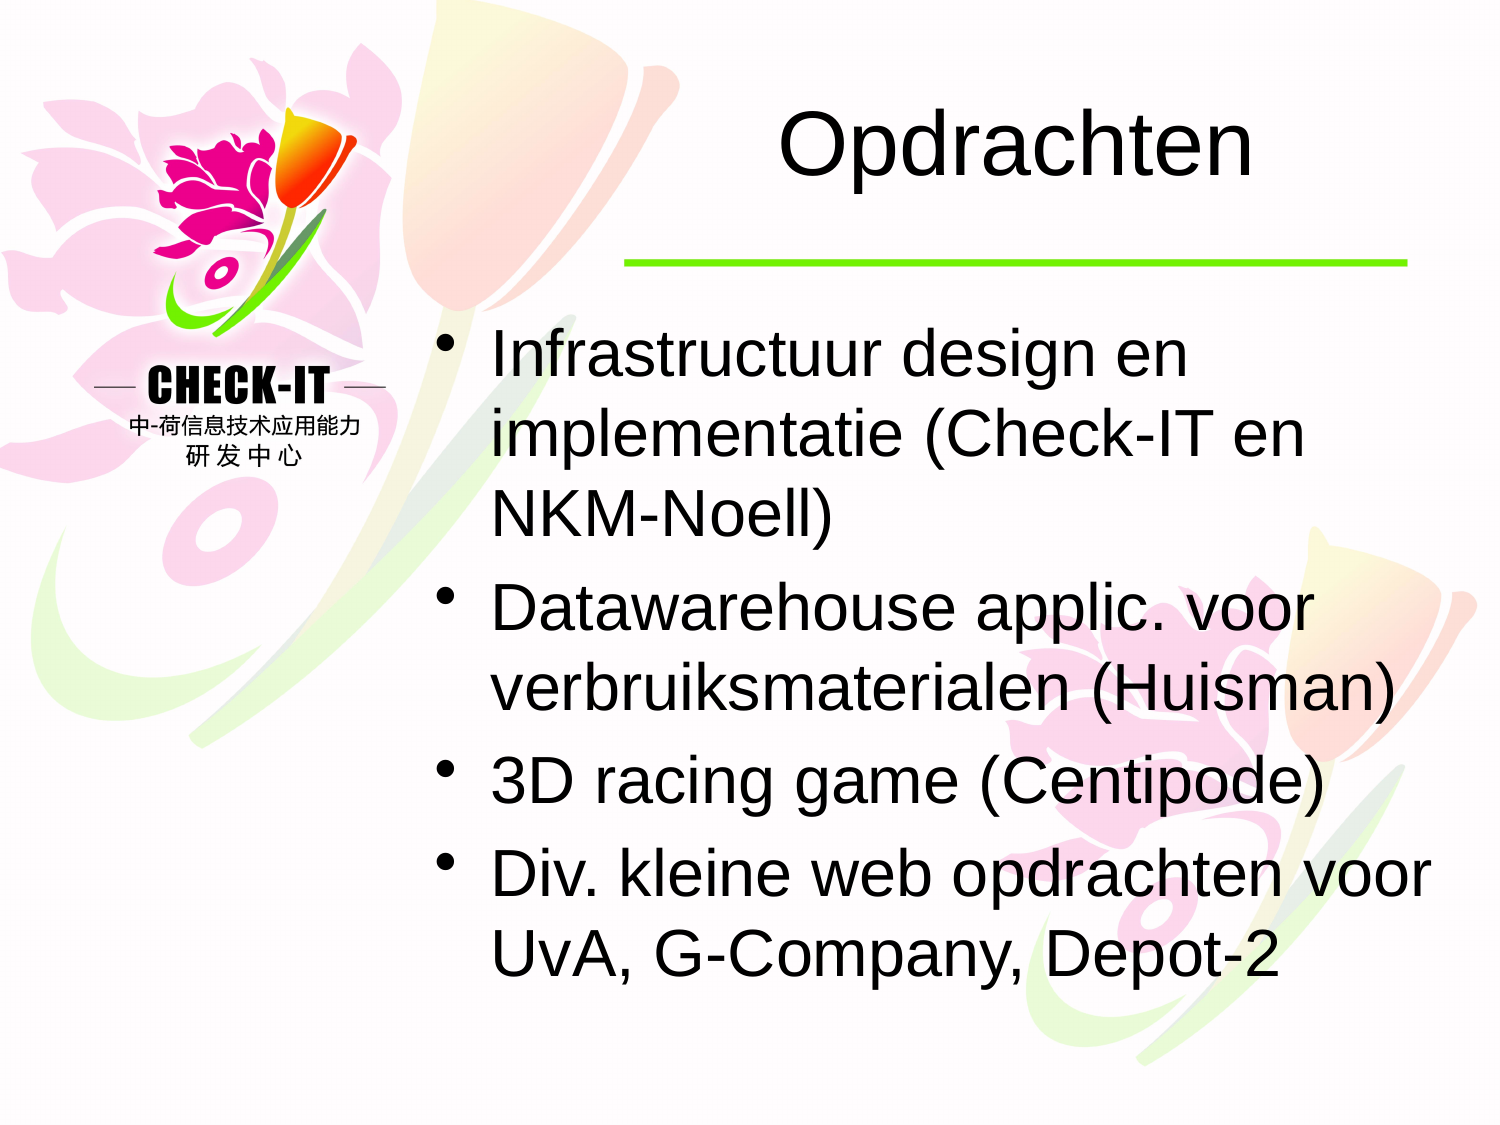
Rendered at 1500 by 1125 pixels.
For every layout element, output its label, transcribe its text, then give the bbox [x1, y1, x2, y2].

list Infrastructuur design en implementatie (Check-IT en NKM-Noell) Datawarehouse applic. voor verbruiksmaterialen (Huisman) 3D racing game (Centipode) Div. kleine web opdrachten voor UvA, G-Company, Depot-2 [419, 302, 1460, 1046]
picture [0, 0, 1500, 1125]
title Opdrachten [608, 44, 1426, 233]
